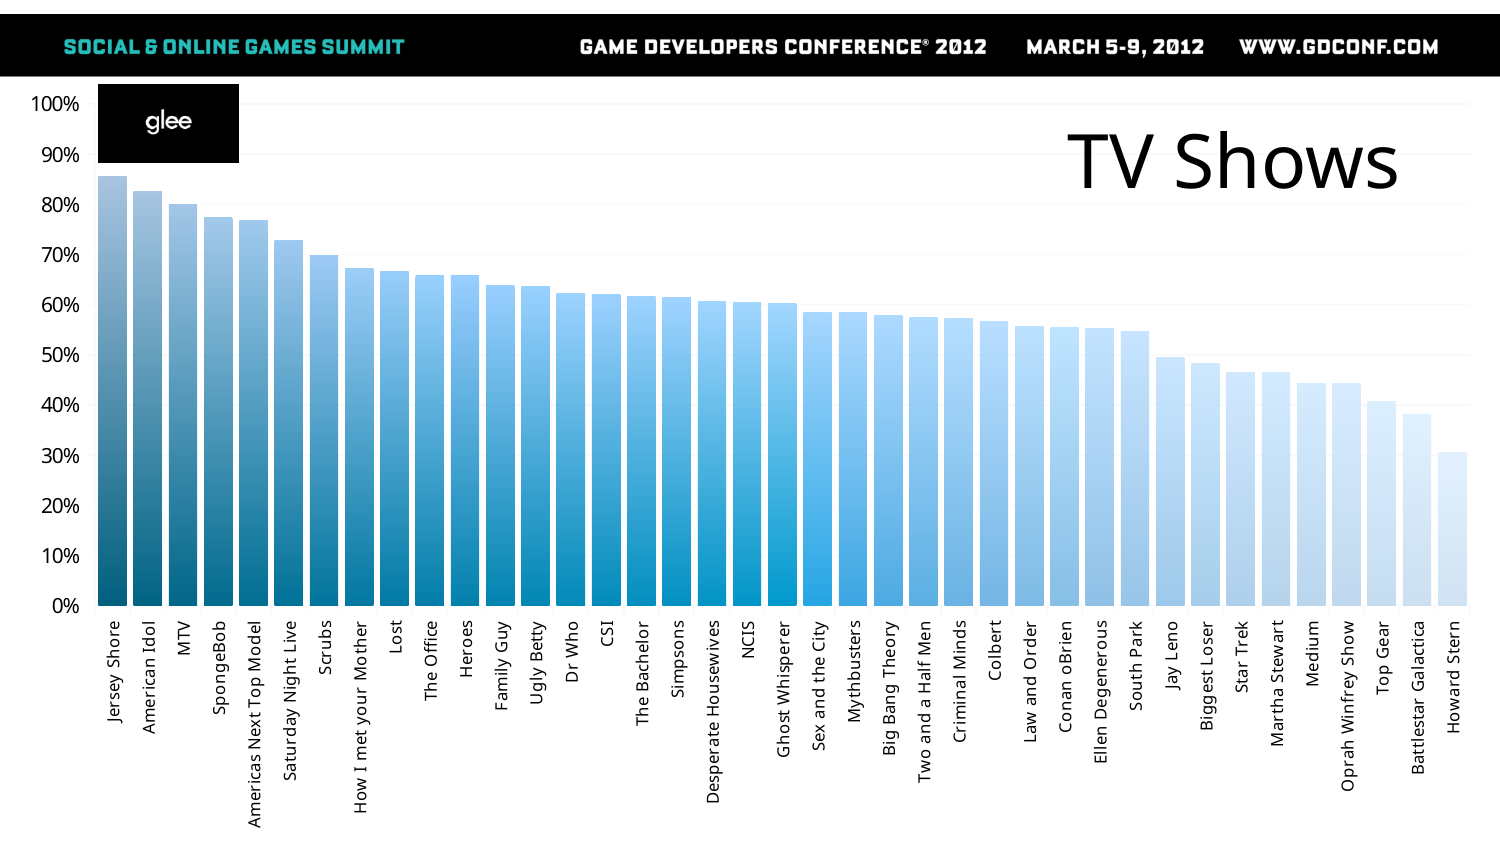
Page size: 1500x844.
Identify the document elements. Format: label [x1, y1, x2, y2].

chart [0, 74, 1500, 844]
picture [98, 84, 240, 164]
picture [0, 0, 1500, 74]
